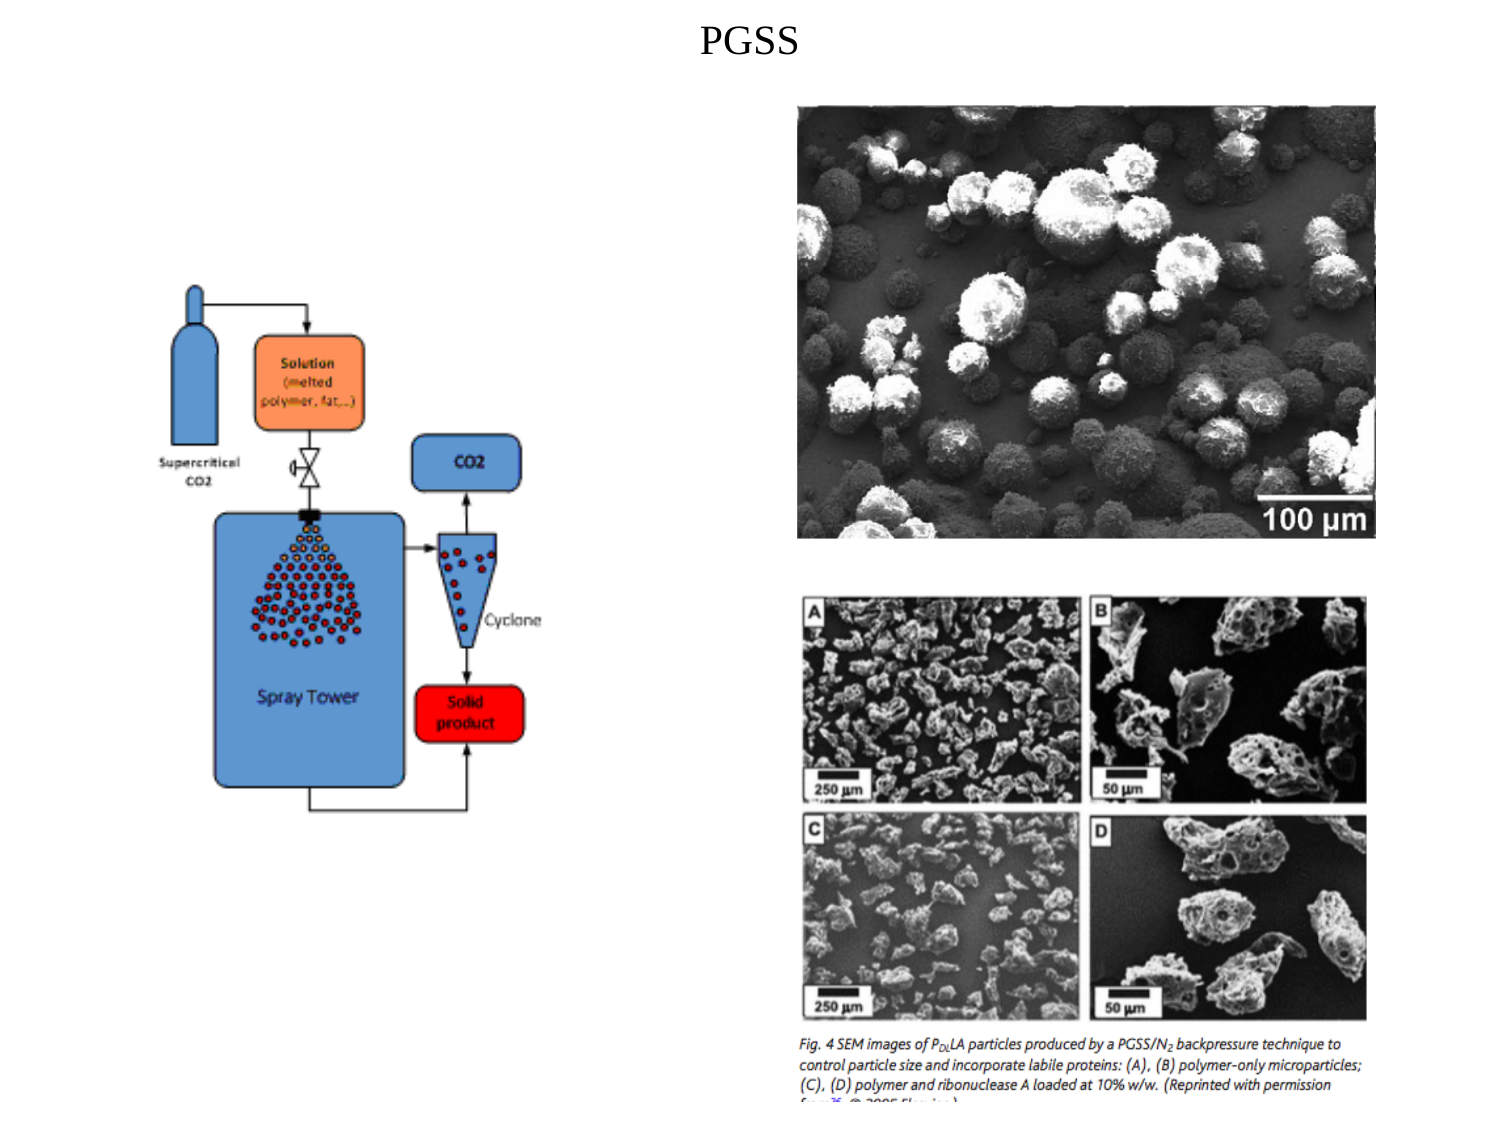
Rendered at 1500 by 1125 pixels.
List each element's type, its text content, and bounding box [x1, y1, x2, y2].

picture [794, 585, 1377, 1102]
picture [793, 98, 1377, 547]
picture [144, 252, 554, 841]
text_box PGSS [0, 6, 1500, 71]
